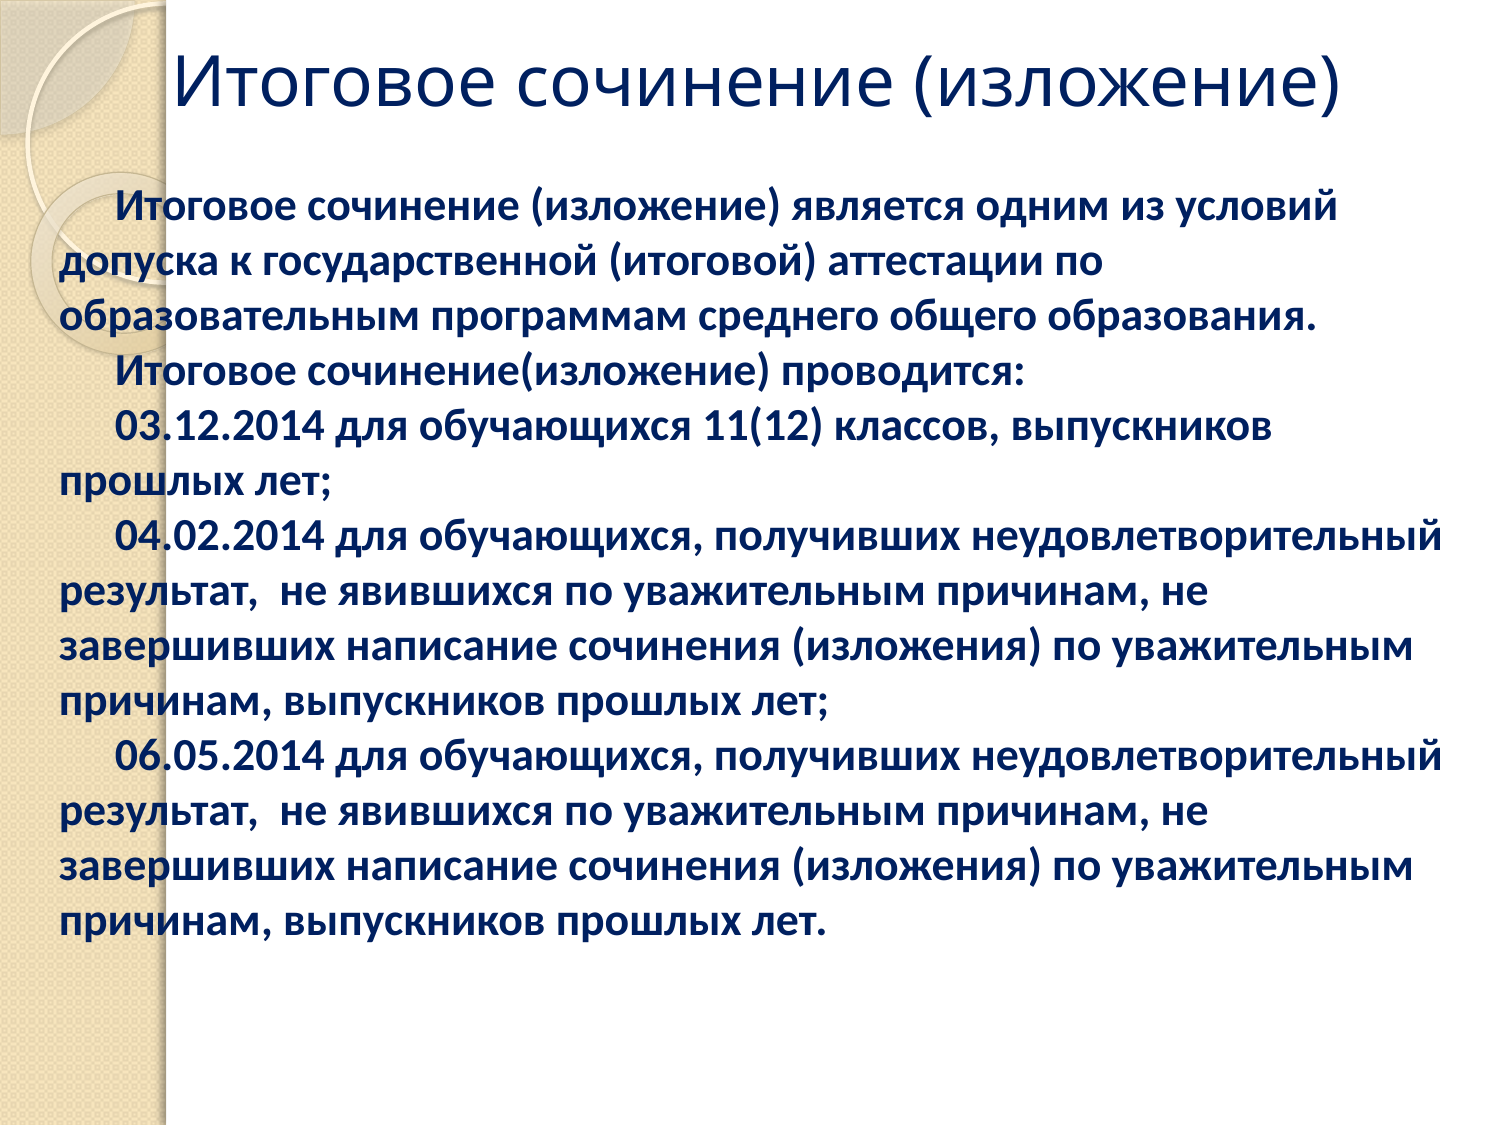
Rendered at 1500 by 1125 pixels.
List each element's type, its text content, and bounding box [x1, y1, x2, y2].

text_box Итоговое сочинение (изложение) является одним из условий допуска к государственной (итоговой) аттестации по образовательным программам среднего общего образования. Итоговое сочинение(изложение) проводится: 03.12.2014 для обучающихся 11(12) классов, выпускников прошлых лет; 04.02.2014 для обучающихся, получивших неудовлетворительный результат, не явившихся по уважительным причинам, не завершивших написание сочинения (изложения) по уважительным причинам, выпускников прошлых лет; 06.05.2014 для обучающихся, получивших неудовлетворительный результат, не явившихся по уважительным причинам, не завершивших написание сочинения (изложения) по уважительным причинам, выпускников прошлых лет. [43, 167, 1460, 949]
title Итоговое сочинение (изложение) [141, 3, 1372, 154]
